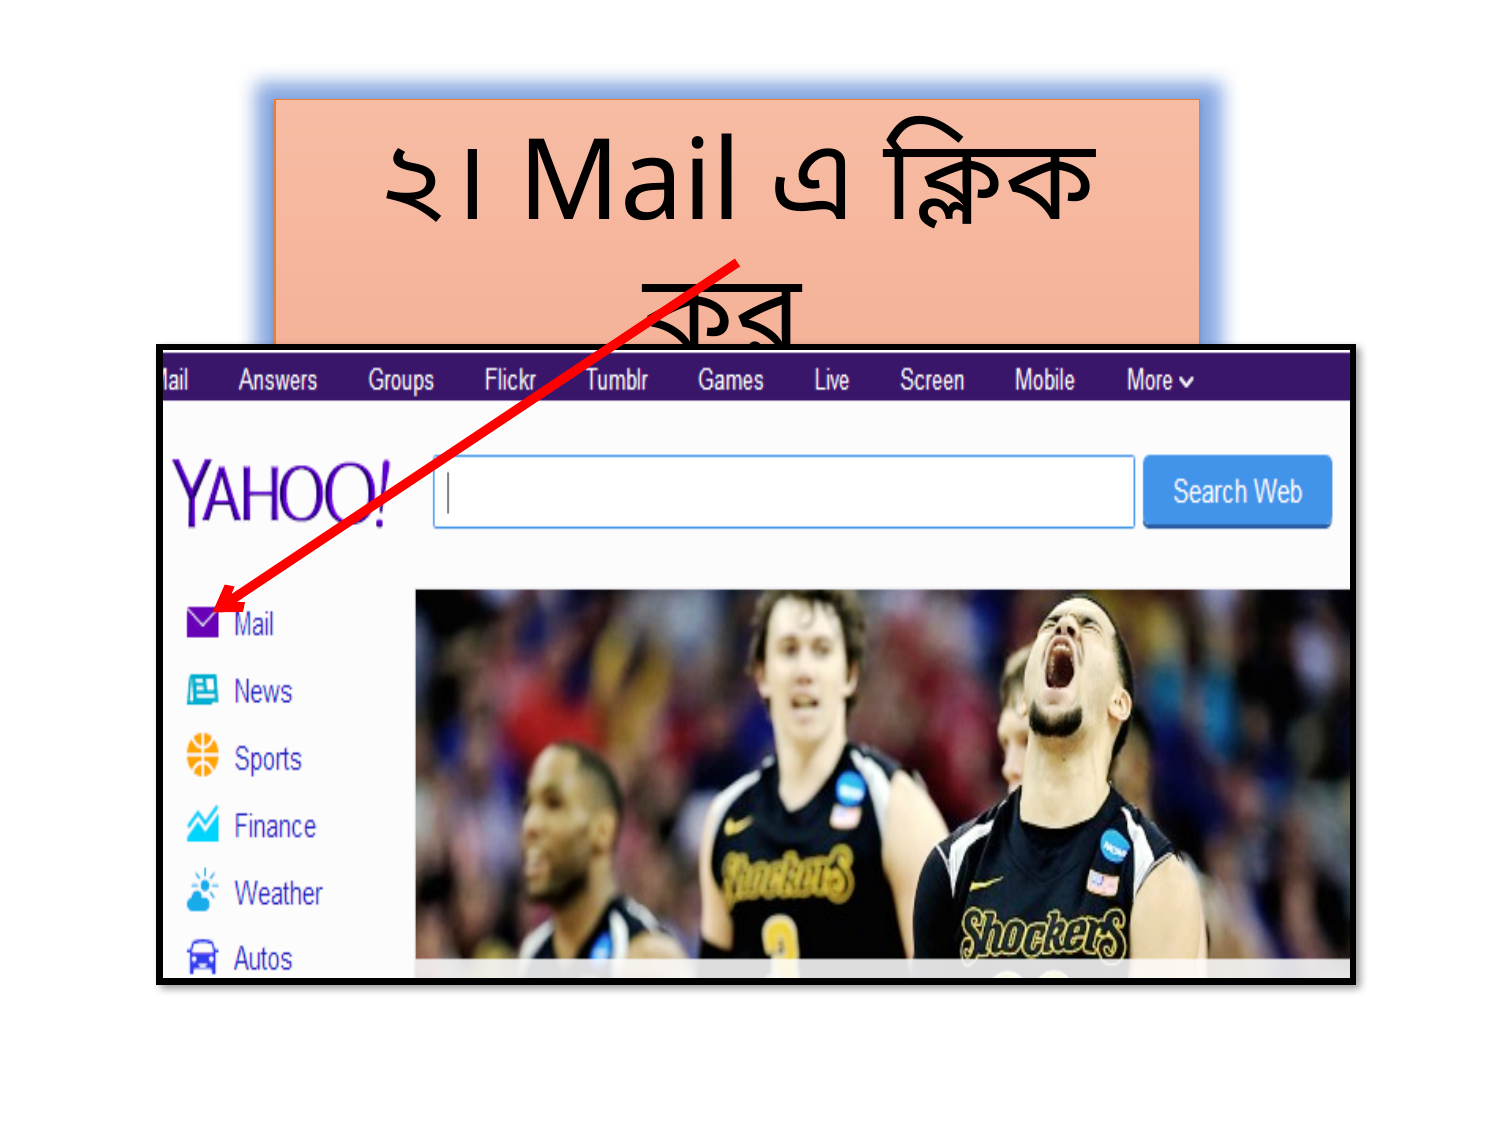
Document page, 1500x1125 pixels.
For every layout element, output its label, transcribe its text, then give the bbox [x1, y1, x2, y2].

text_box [212, 262, 738, 613]
text_box ২। Mail এ ক্লিক কর [274, 99, 1200, 342]
picture [162, 349, 1350, 979]
